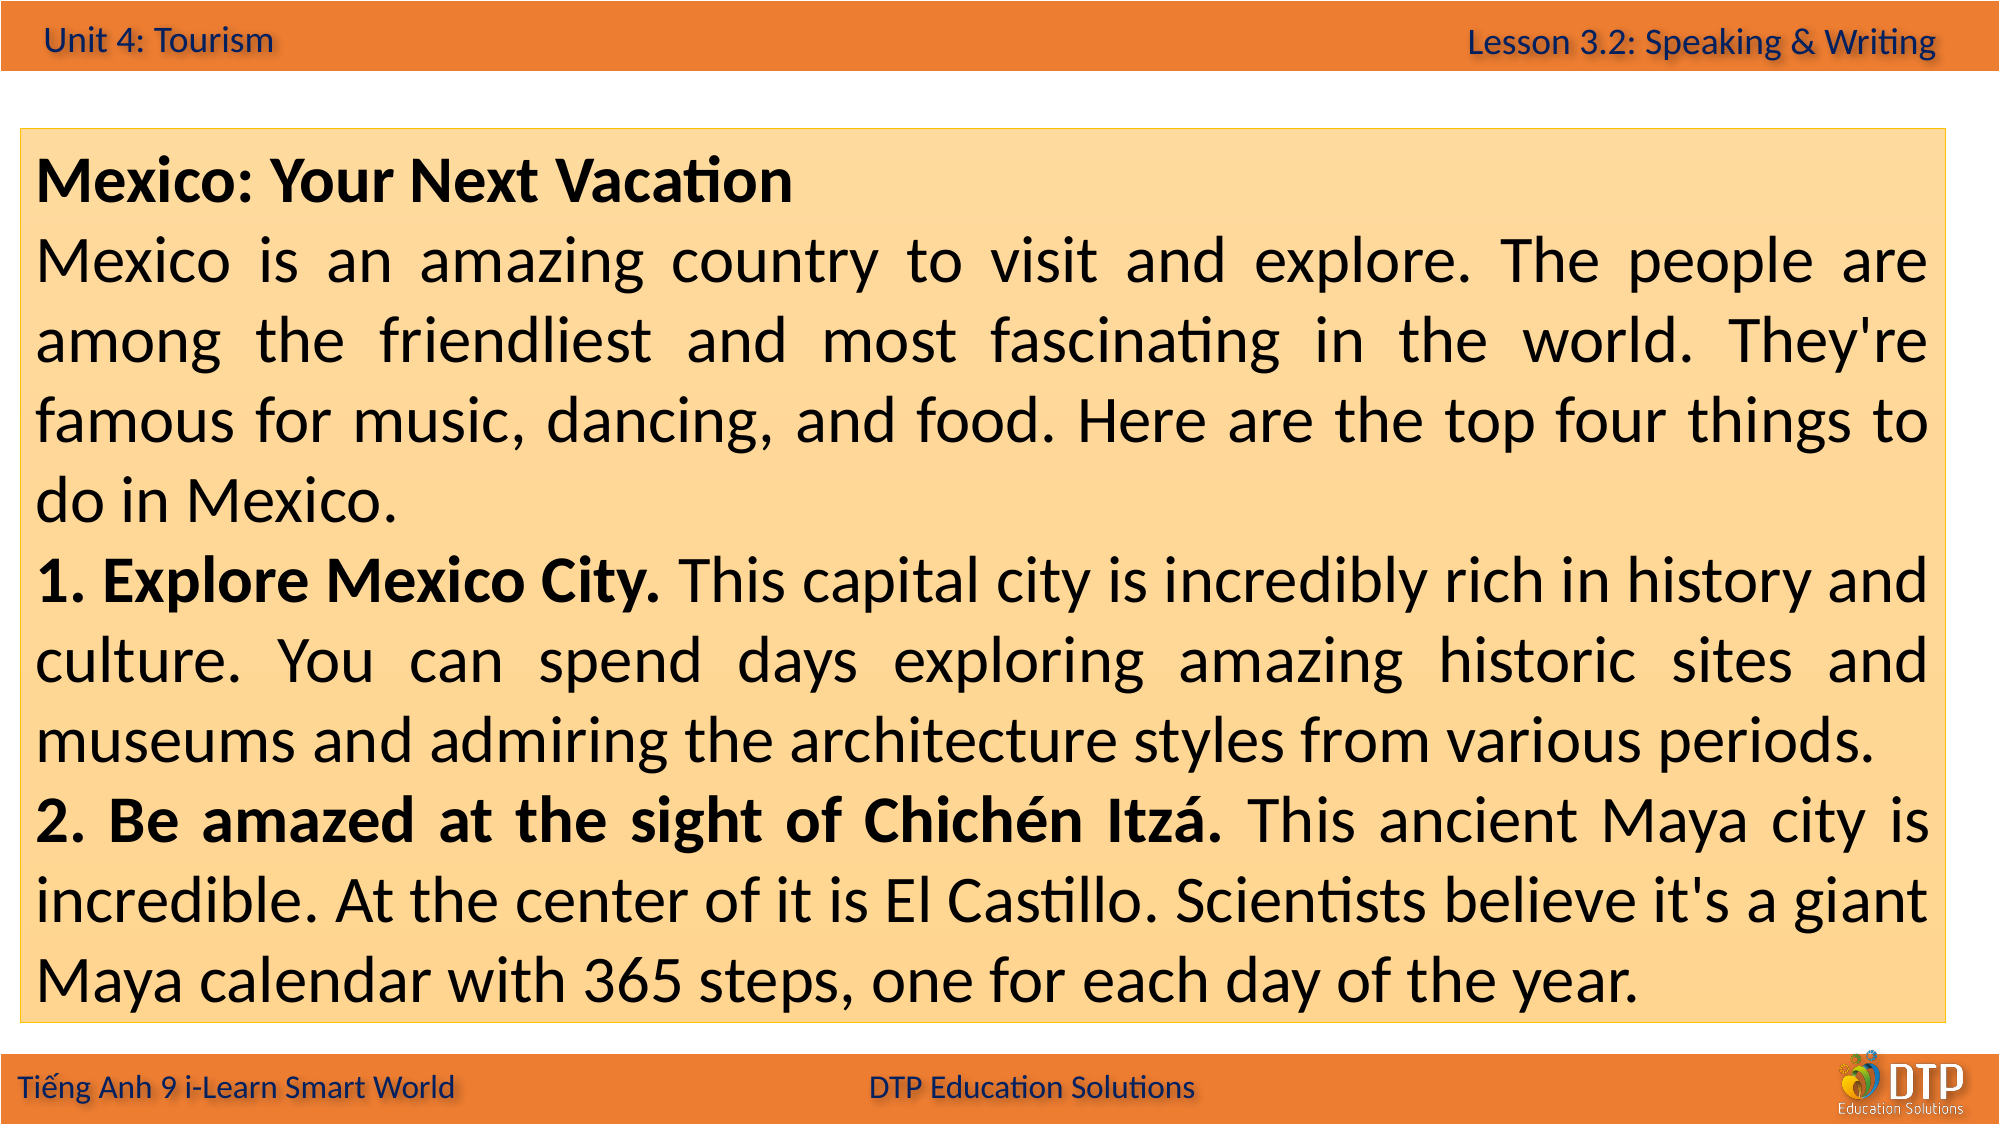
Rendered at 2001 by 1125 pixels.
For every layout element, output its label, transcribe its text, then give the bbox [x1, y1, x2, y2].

text_box Mexico: Your Next Vacation Mexico is an amazing country to visit and explore. The people are among the friendliest and most fascinating in the world. They're famous for music, dancing, and food. Here are the top four things to do in Mexico. 1. Explore Mexico City. This capital city is incredibly rich in history and culture. You can spend days exploring amazing historic sites and museums and admiring the architecture styles from various periods. 2. Be amazed at the sight of Chichén Itzá. This ancient Maya city is incredible. At the center of it is El Castillo. Scientists believe it's a giant Maya calendar with 365 steps, one for each day of the year. [20, 128, 1946, 1023]
picture [1839, 1050, 1963, 1114]
